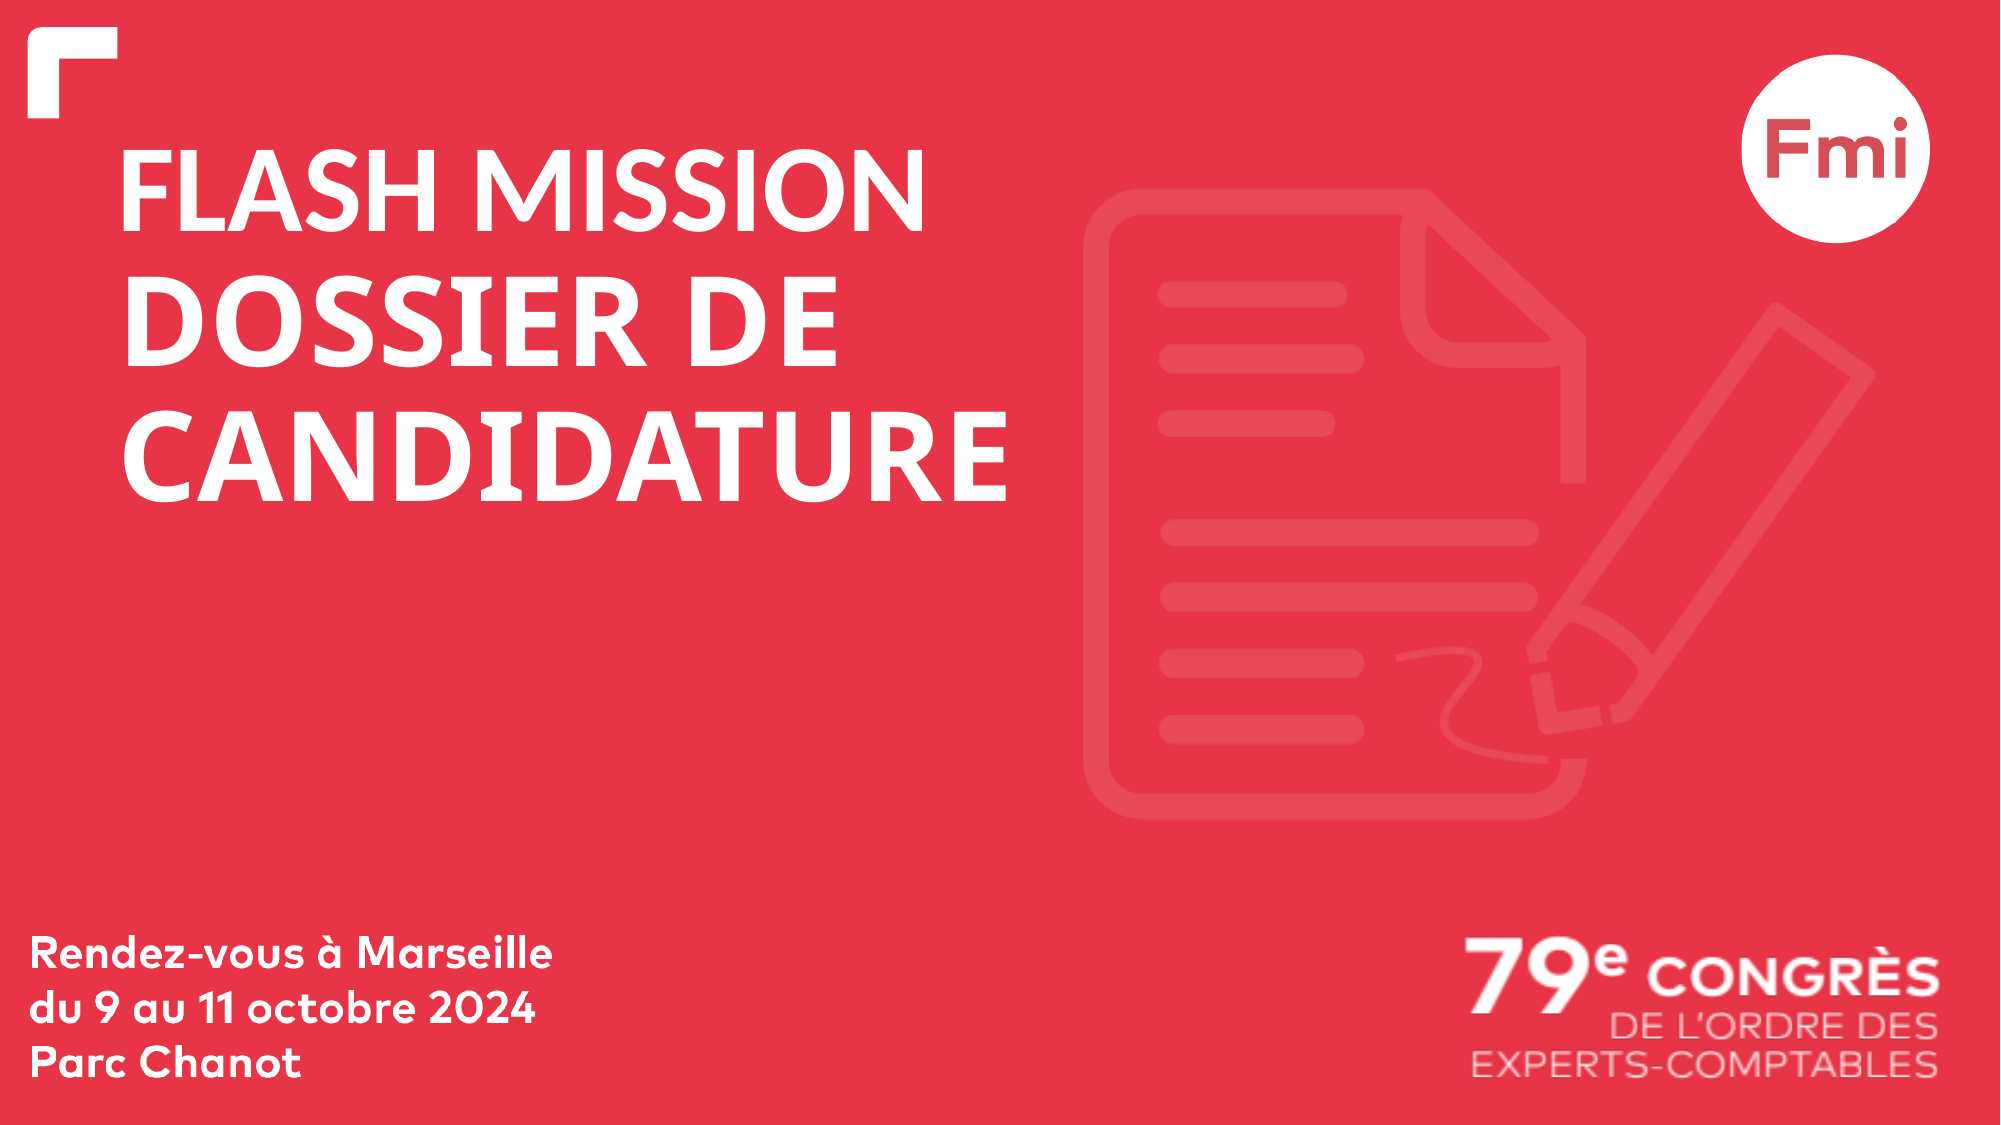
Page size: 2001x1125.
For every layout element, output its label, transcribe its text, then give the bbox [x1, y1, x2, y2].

picture [1083, 188, 1875, 821]
title FLASH MISSION DOSSIER DE CANDIDATURE [102, 206, 1083, 537]
picture [0, 904, 760, 1108]
